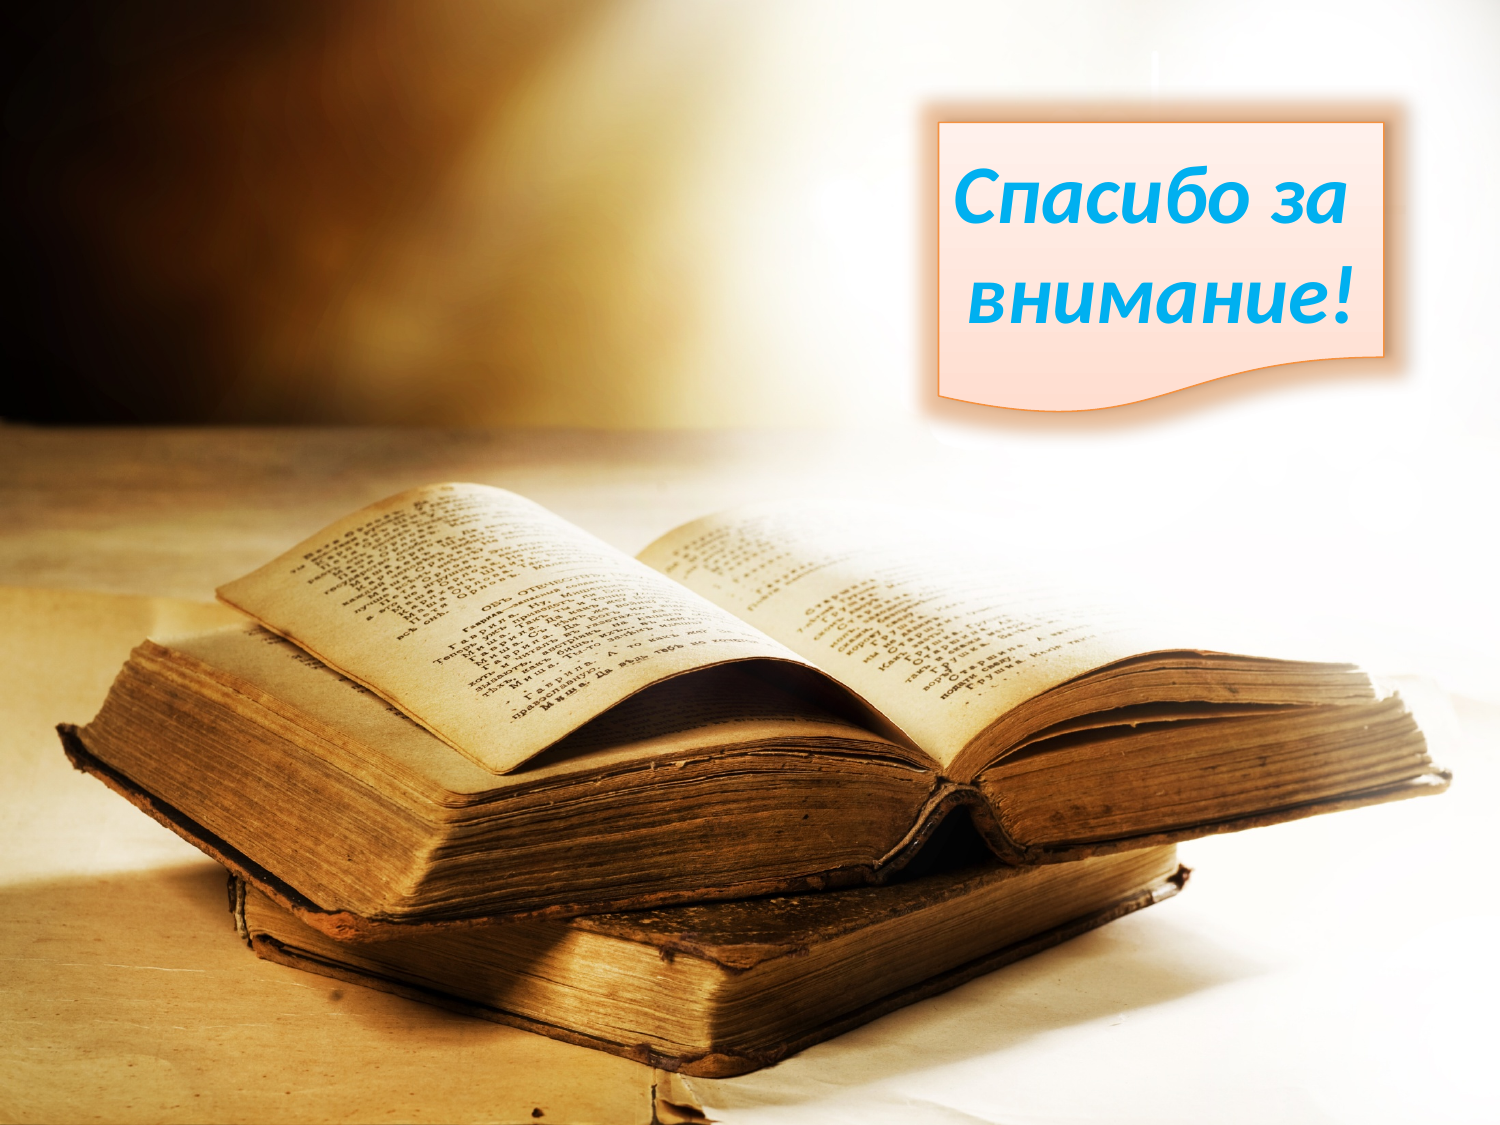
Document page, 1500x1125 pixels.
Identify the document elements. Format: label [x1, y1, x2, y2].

list [0, 0, 1500, 1125]
